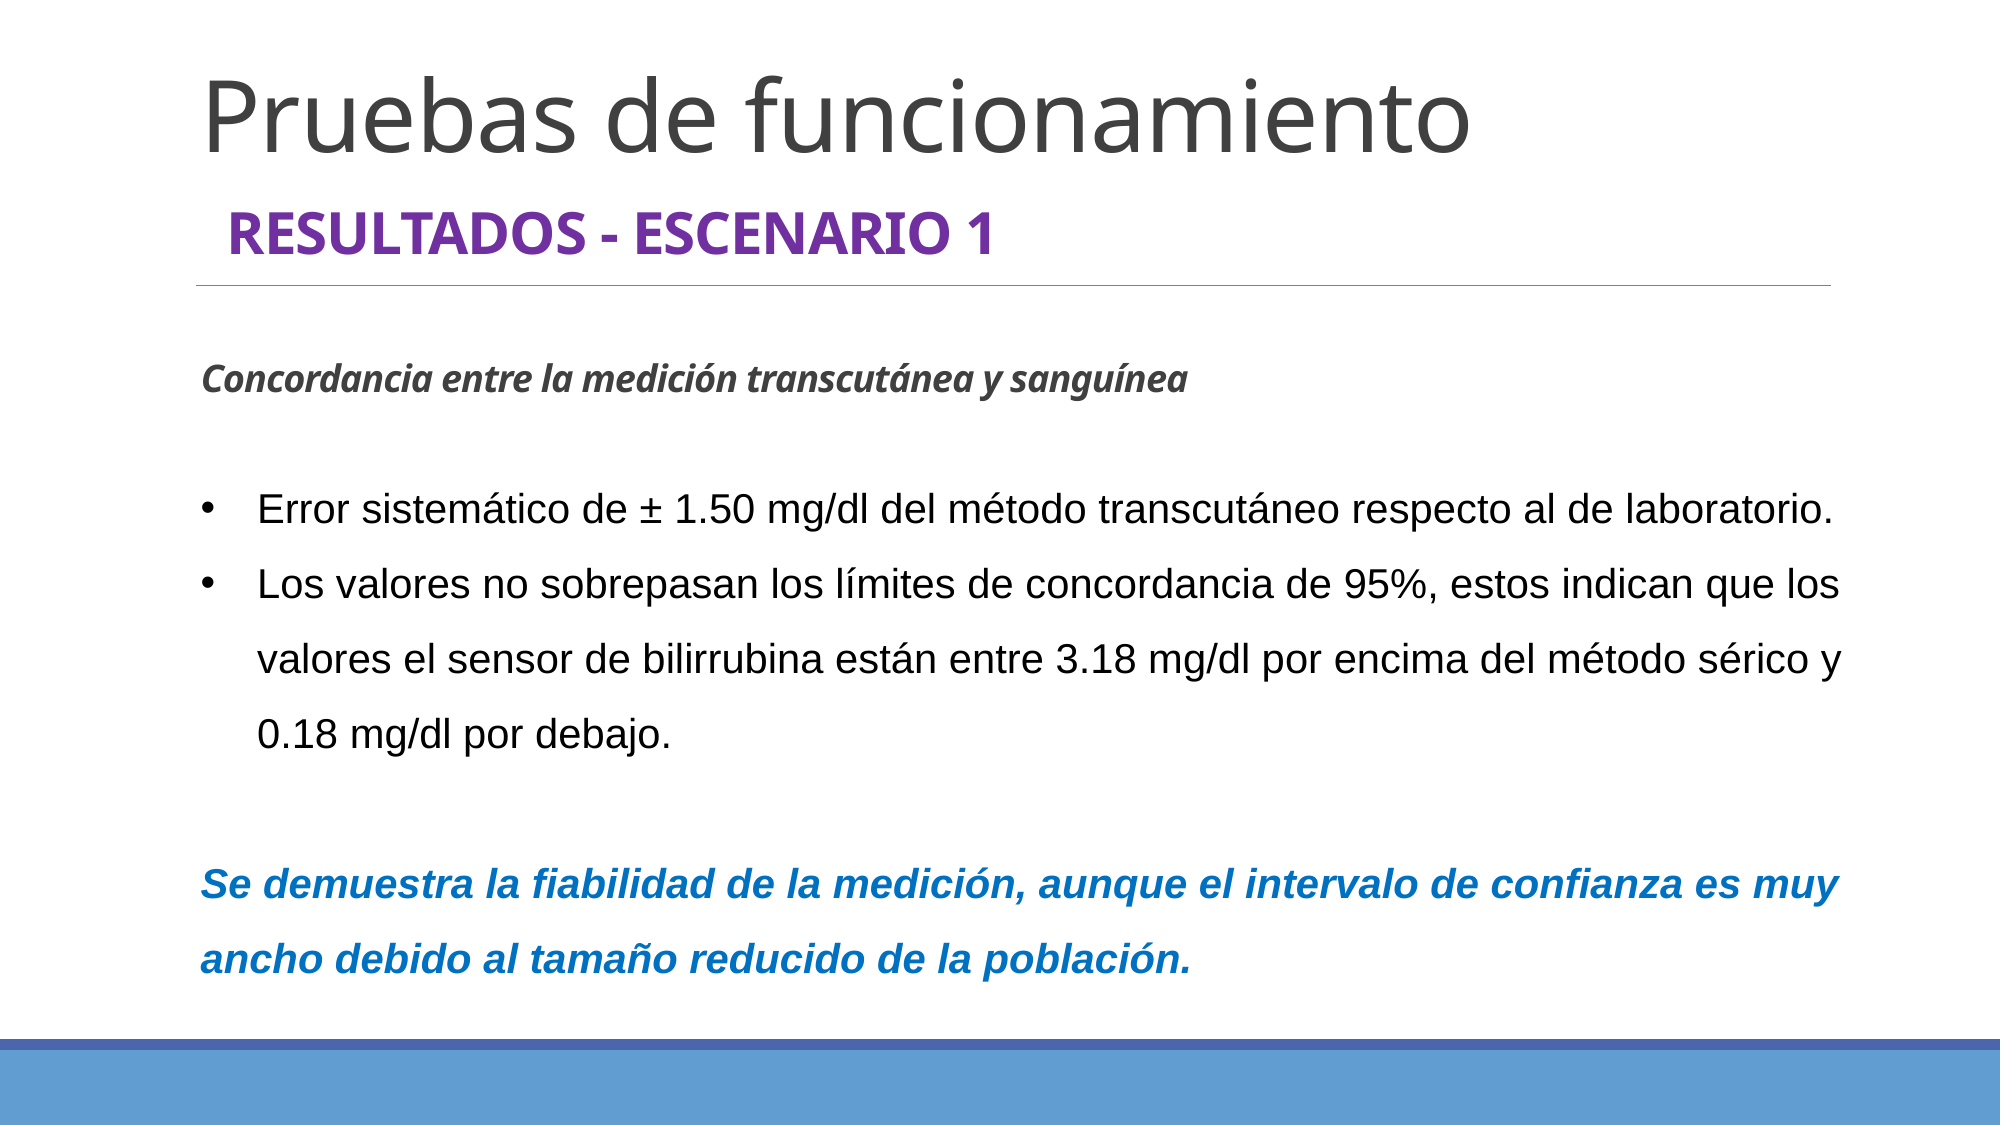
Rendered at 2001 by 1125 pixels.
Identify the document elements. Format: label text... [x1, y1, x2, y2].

text_box Error sistemático de ± 1.50 mg/dl del método transcutáneo respecto al de laboratorio. Los valores no sobrepasan los límites de concordancia de 95%, estos indican que los valores el sensor de bilirrubina están entre 3.18 mg/dl por encima del método sérico y 0.18 mg/dl por debajo. Se demuestra la fiabilidad de la medición, aunque el intervalo de confianza es muy ancho debido al tamaño reducido de la población. [185, 449, 1914, 990]
text_box Pruebas de funcionamiento RESULTADOS - ESCENARIO 1 [185, 44, 1836, 283]
title Concordancia entre la medición transcutánea y sanguínea [185, 296, 1836, 409]
